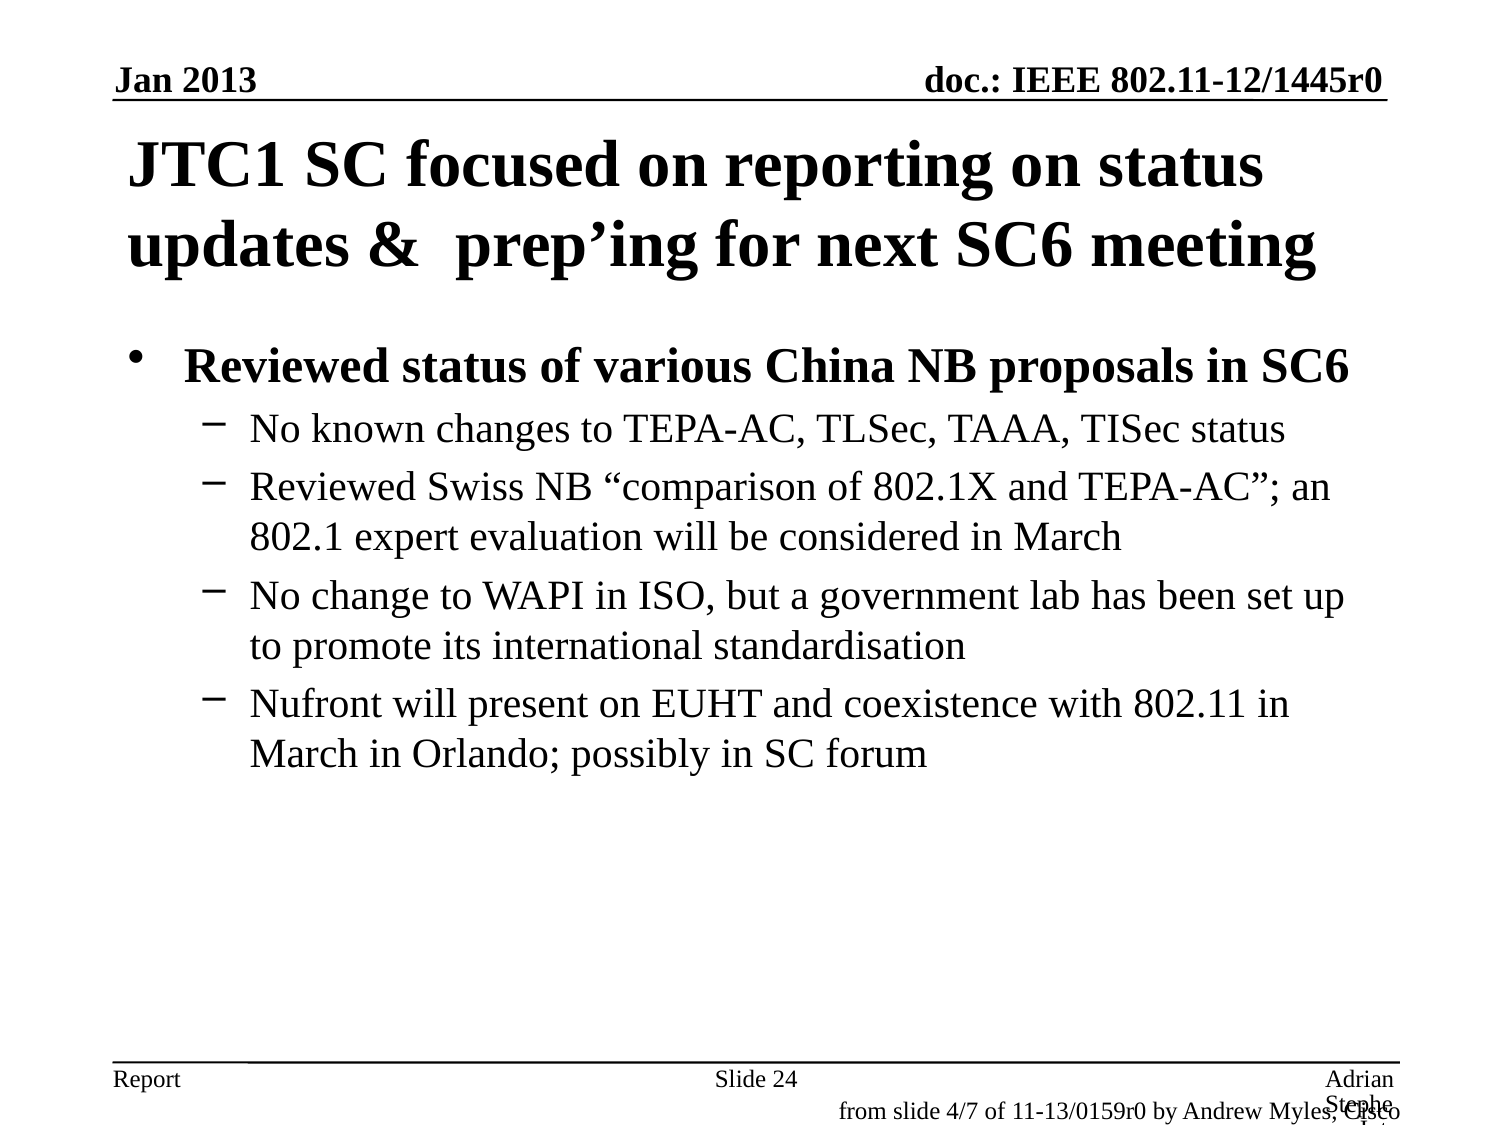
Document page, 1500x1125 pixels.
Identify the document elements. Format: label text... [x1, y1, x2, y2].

footer Adrian Stephens, Intel Corporation [1324, 1061, 1402, 1087]
title JTC1 SC focused on reporting on status updates & prep’ing for next SC6 meeting [112, 112, 1388, 288]
text_box from slide 4/7 of 11-13/0159r0 by Andrew Myles, Cisco [343, 1087, 1417, 1125]
slide_number Slide 24 [712, 1061, 800, 1087]
list Reviewed status of various China NB proposals in SC6 No known changes to TEPA-AC, TLSec, TAAA, TISec status Reviewed Swiss NB “comparison of 802.1X and TEPA-AC”; an 802.1 expert evaluation will be considered in March No change to WAPI in ISO, but a government lab has been set up to promote its international standardisation Nufront will present on EUHT and coexistence with 802.11 in March in Orlando; possibly in SC forum [112, 324, 1388, 1000]
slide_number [114, 54, 374, 101]
